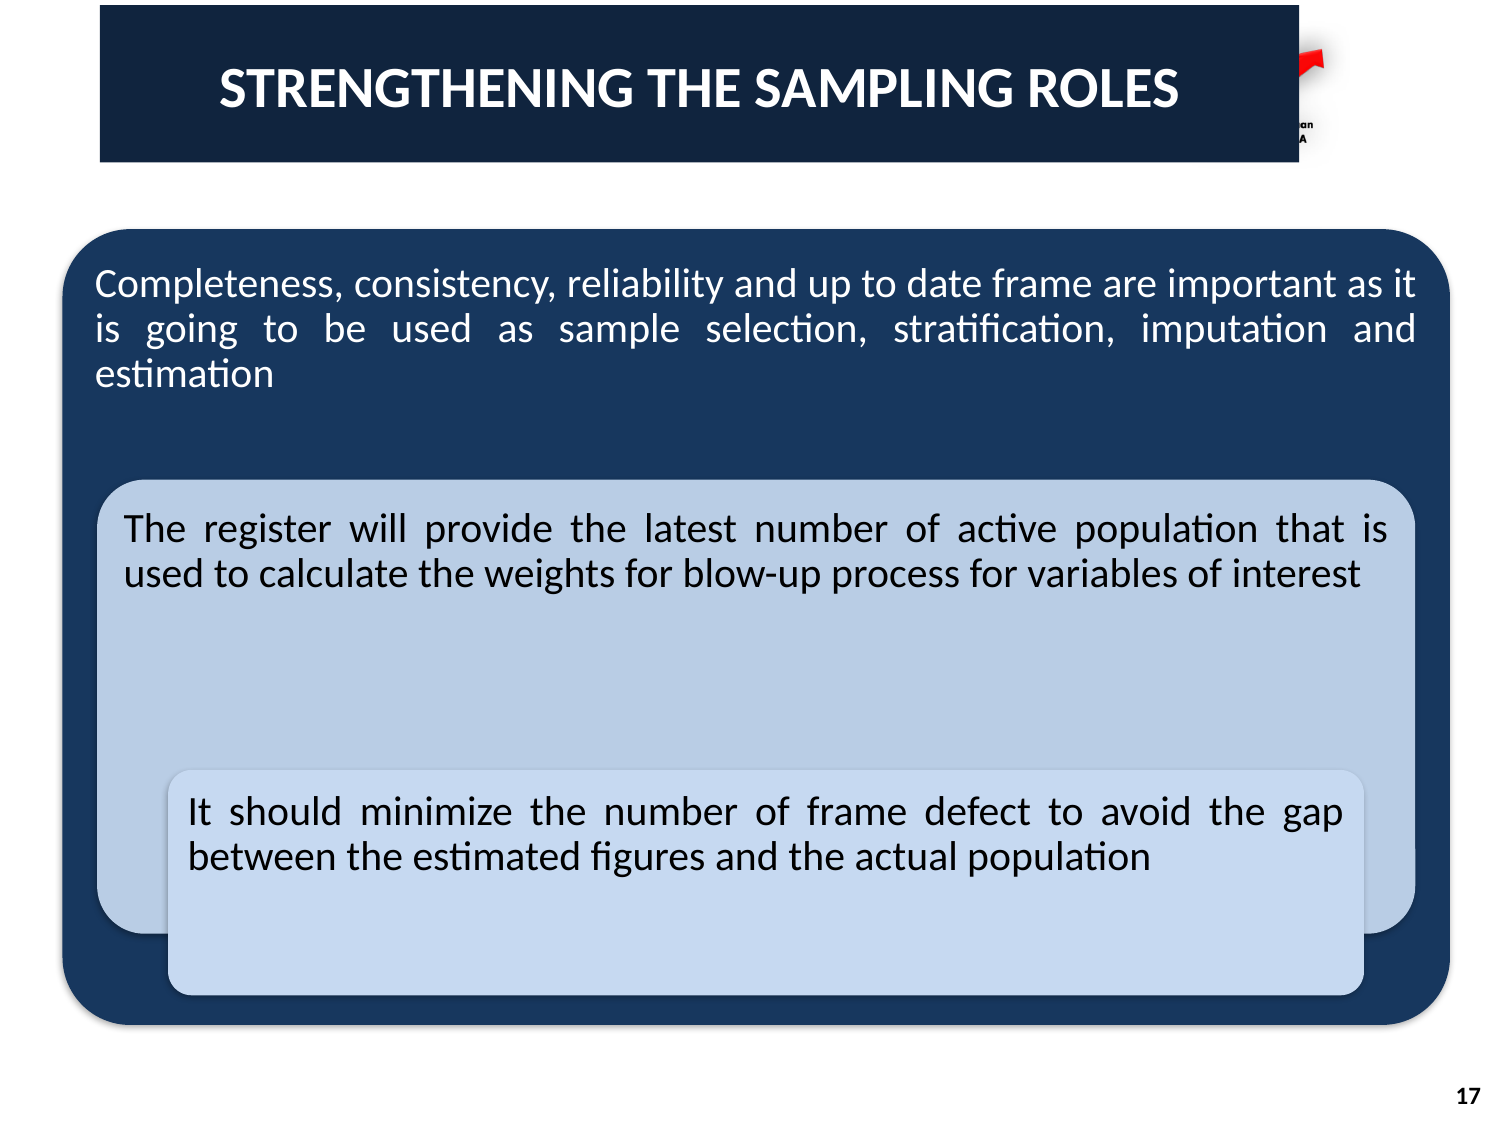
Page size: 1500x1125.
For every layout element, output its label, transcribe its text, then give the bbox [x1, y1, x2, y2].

slide_number 17 [1146, 1065, 1497, 1125]
title STRENGTHENING THE SAMPLING ROLES [99, 5, 1300, 163]
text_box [62, 228, 1451, 1026]
picture [1142, 0, 1347, 147]
